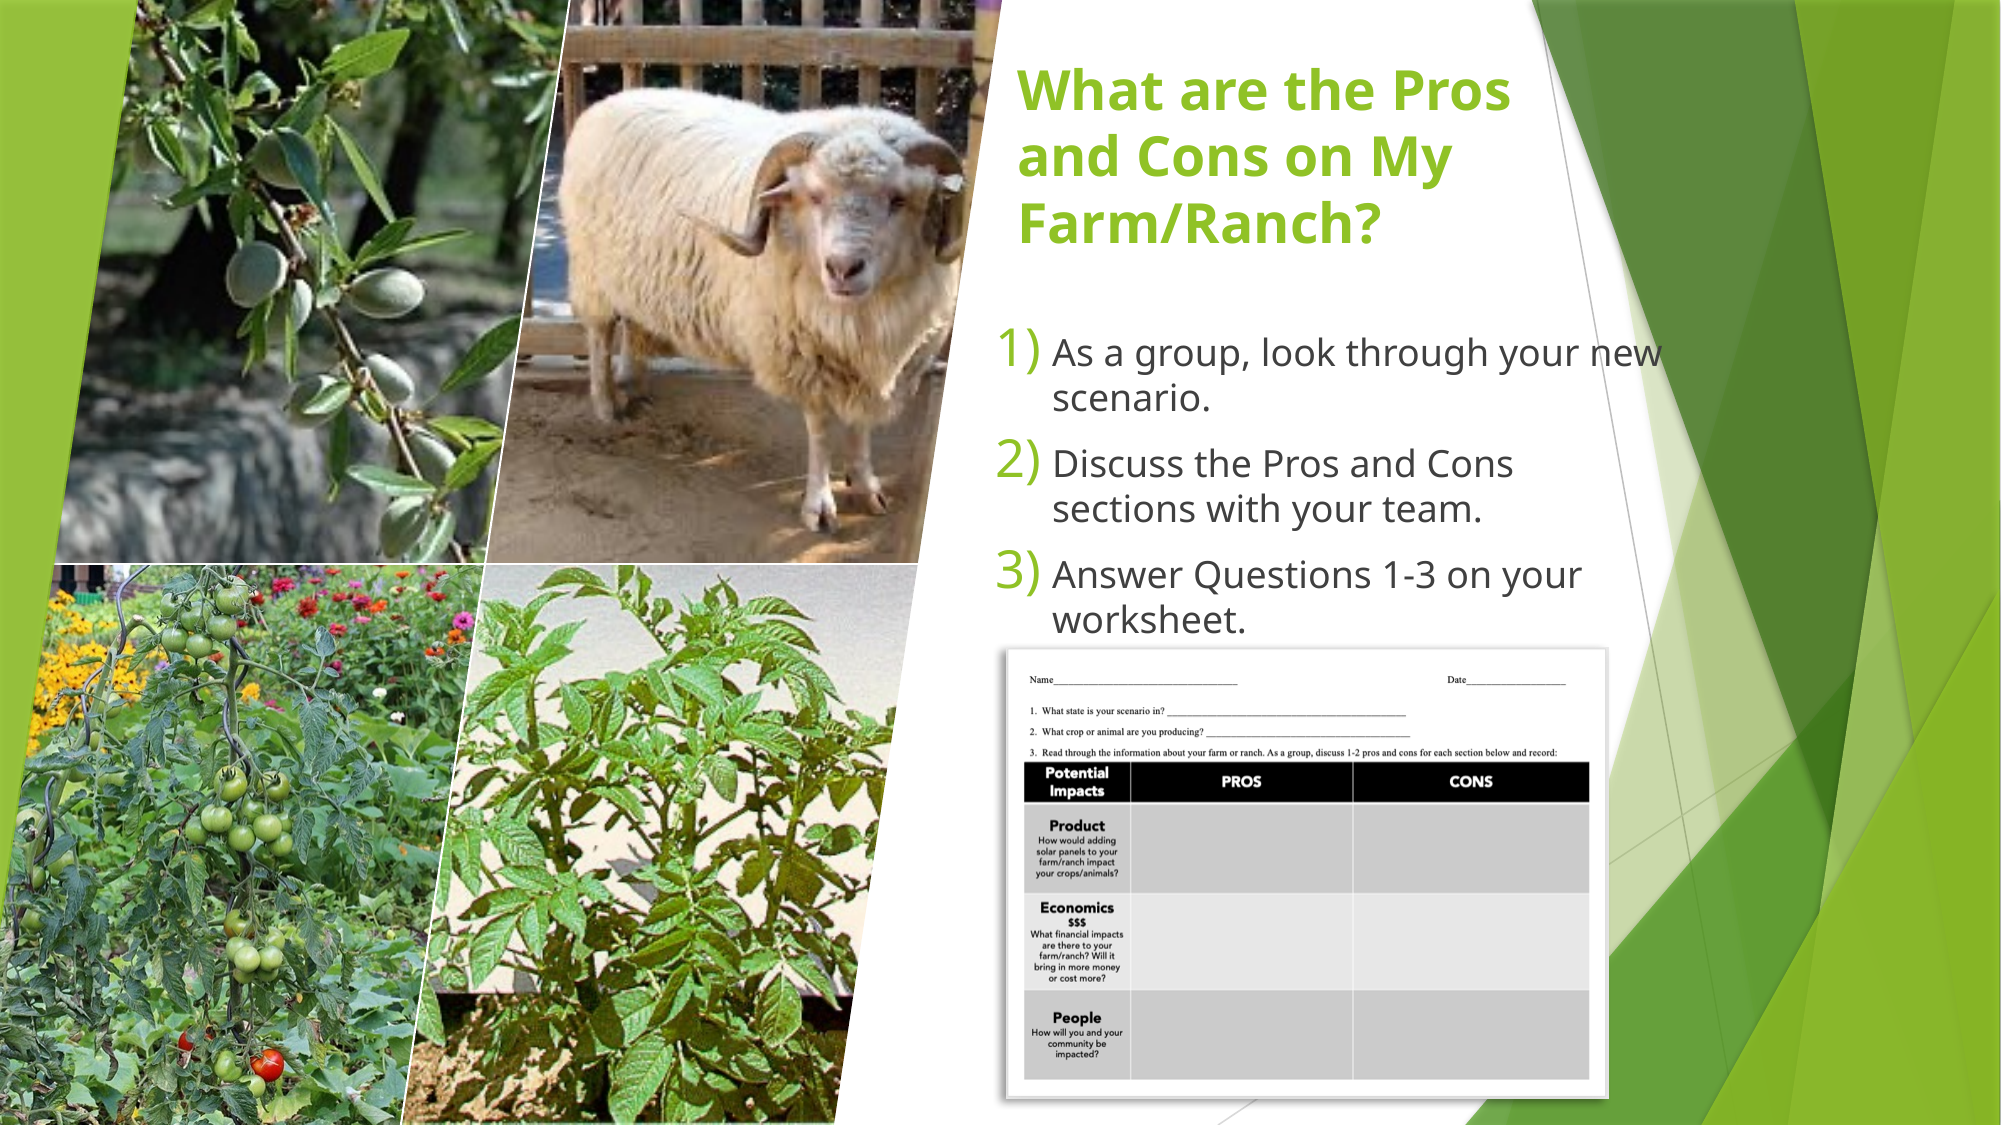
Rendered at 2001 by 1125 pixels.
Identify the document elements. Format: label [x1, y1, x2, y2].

text_box [0, 0, 2000, 1125]
picture [1005, 646, 1610, 1100]
